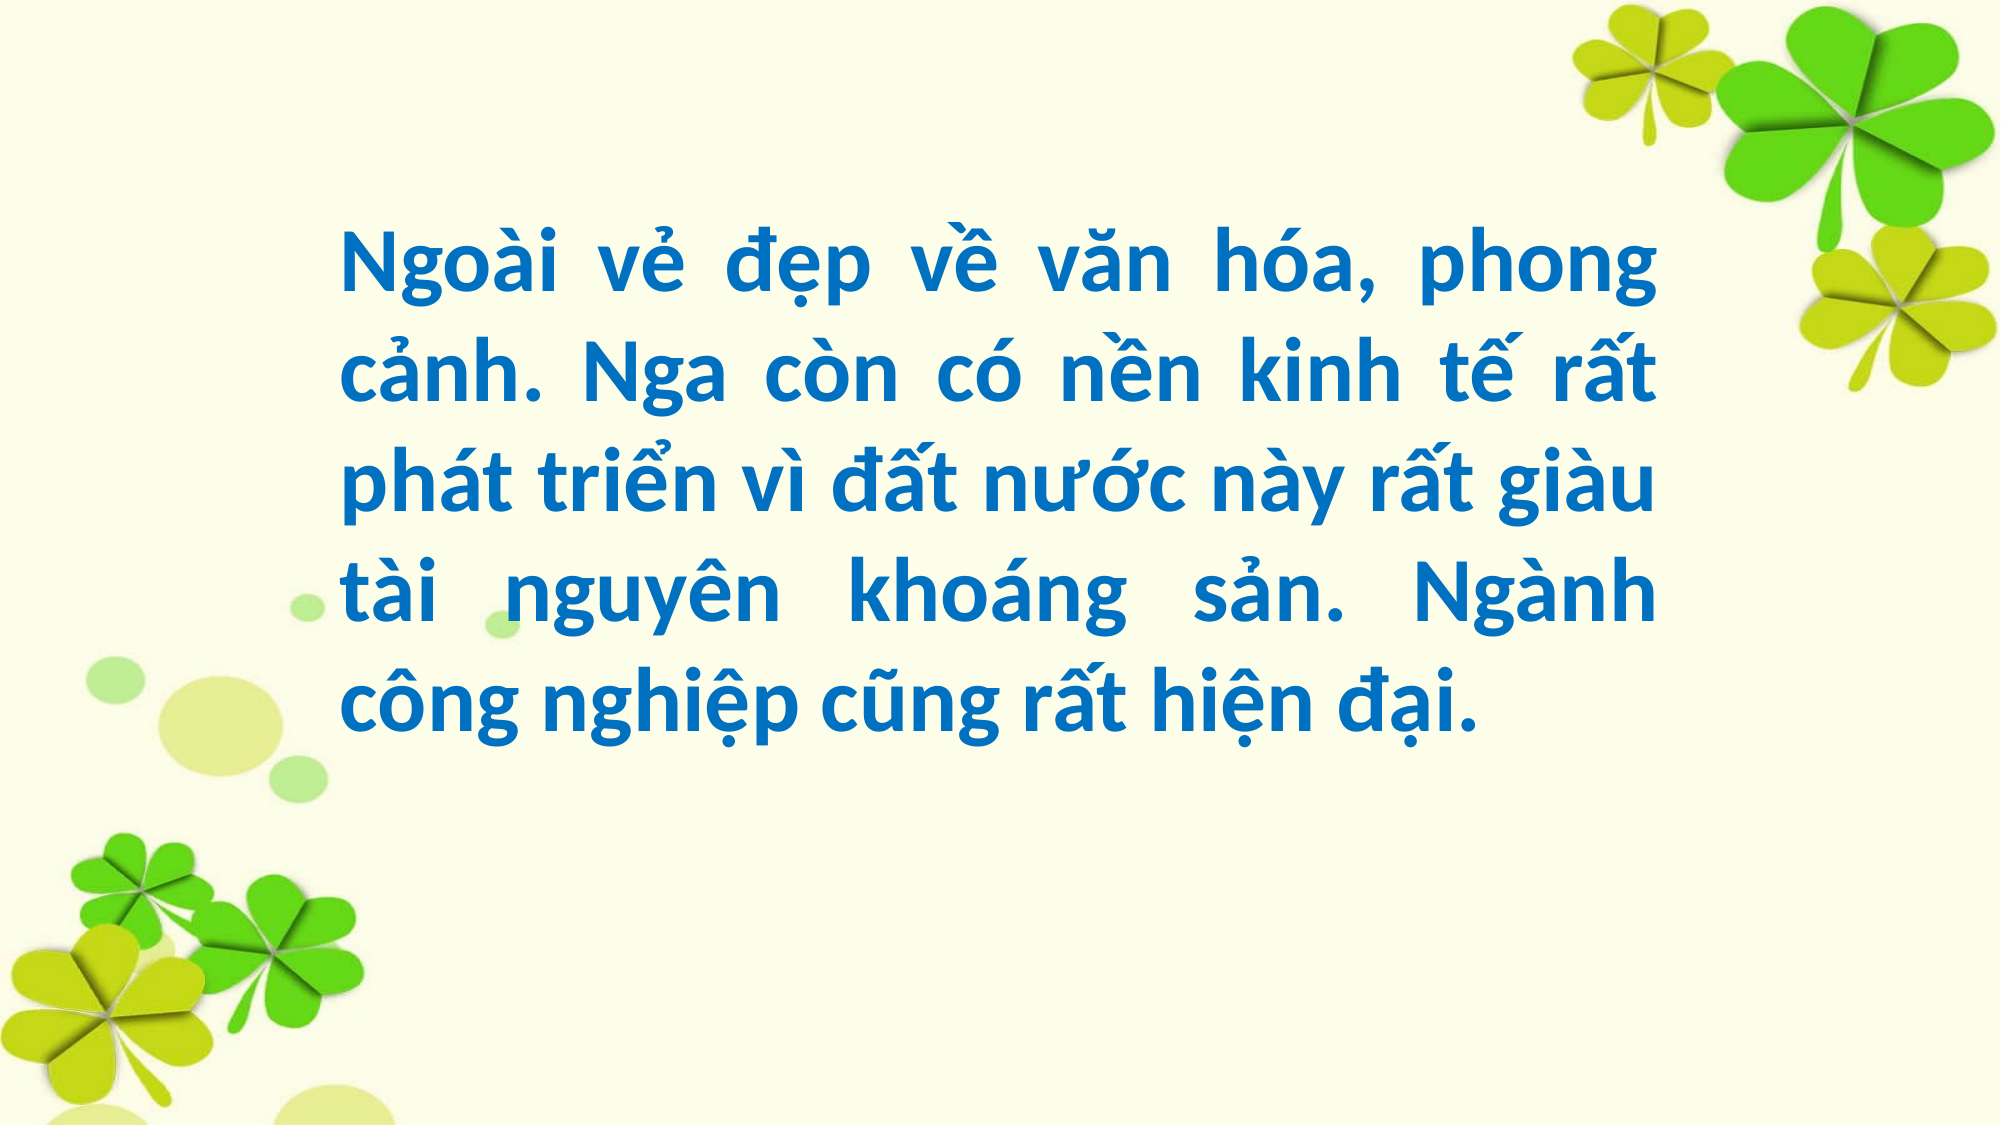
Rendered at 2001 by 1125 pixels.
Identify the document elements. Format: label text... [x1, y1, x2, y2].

title Ngoài vẻ đẹp về văn hóa, phong cảnh. Nga còn có nền kinh tế rất phát triển vì đất nước này rất giàu tài nguyên khoáng sản. Ngành công nghiệp cũng rất hiện đại. [324, 174, 1675, 776]
picture [0, 0, 2001, 1125]
